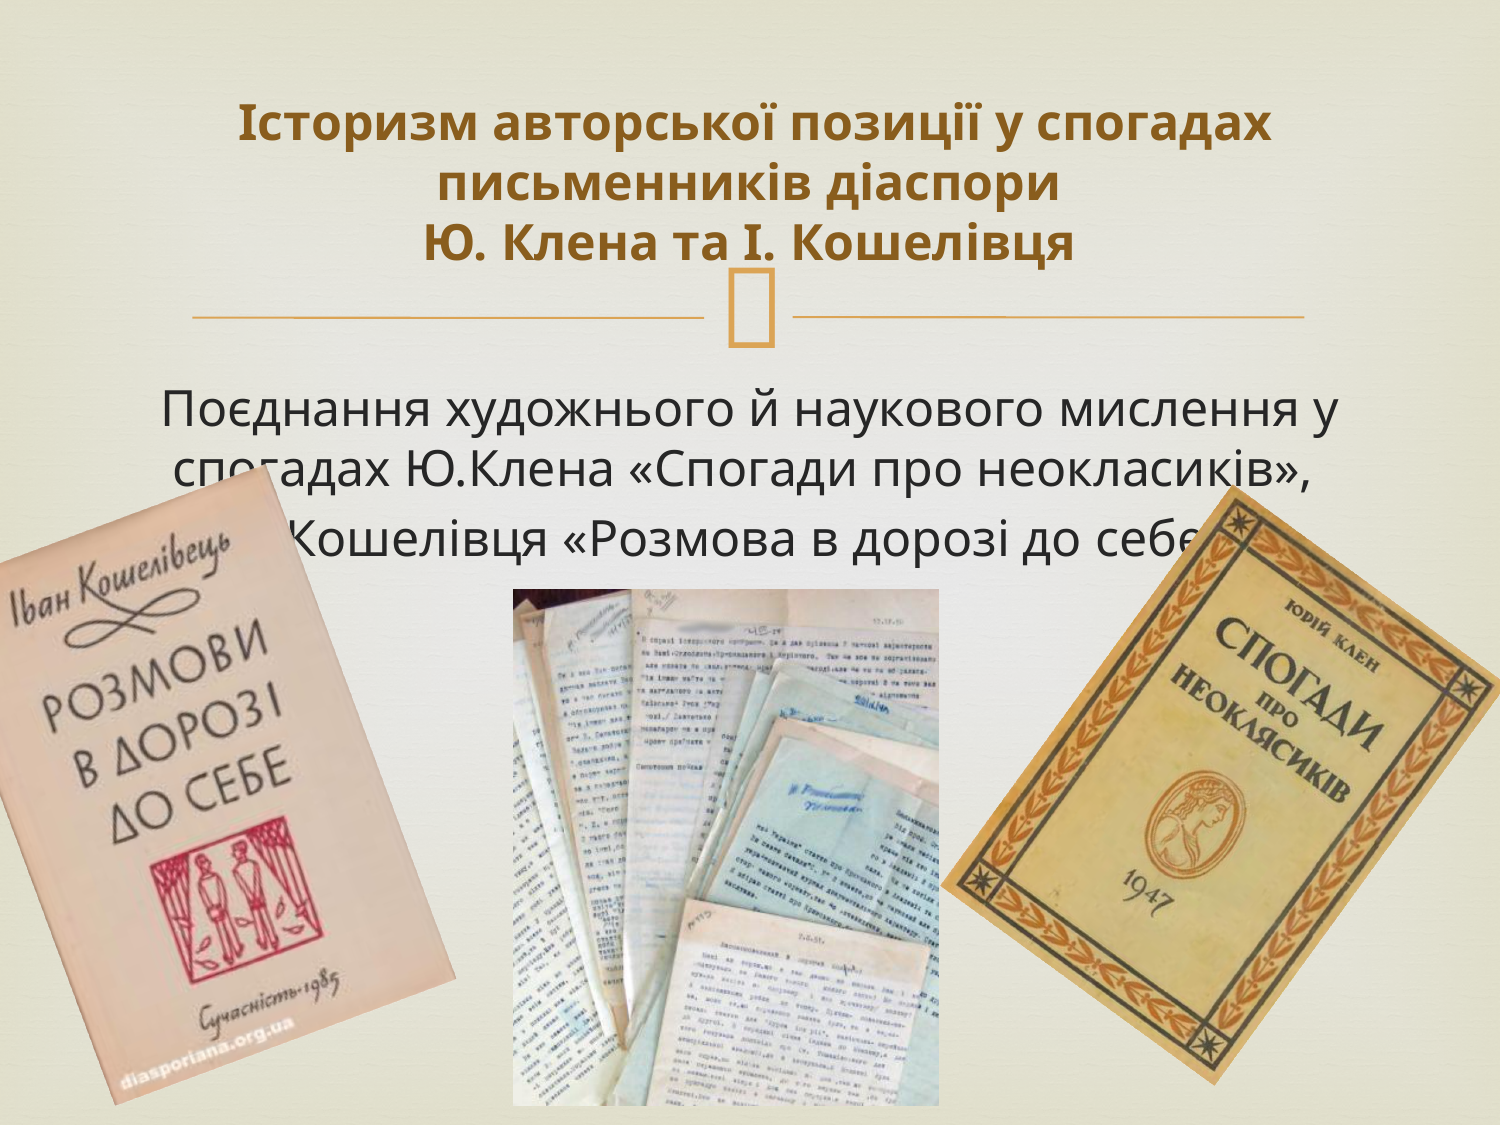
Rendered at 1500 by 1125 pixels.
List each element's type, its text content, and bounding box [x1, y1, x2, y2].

picture [941, 485, 1500, 1085]
picture [513, 588, 940, 1107]
picture [0, 465, 456, 1105]
list Поєднання художнього й наукового мислення у спогадах Ю.Клена «Спогади про неокласиків», І.Кошелівця «Розмова в дорозі до себе» [114, 368, 1386, 610]
title Історизм авторської позиції у спогадах письменників діаспори Ю. Клена та І. Кошелівця [112, 93, 1386, 267]
